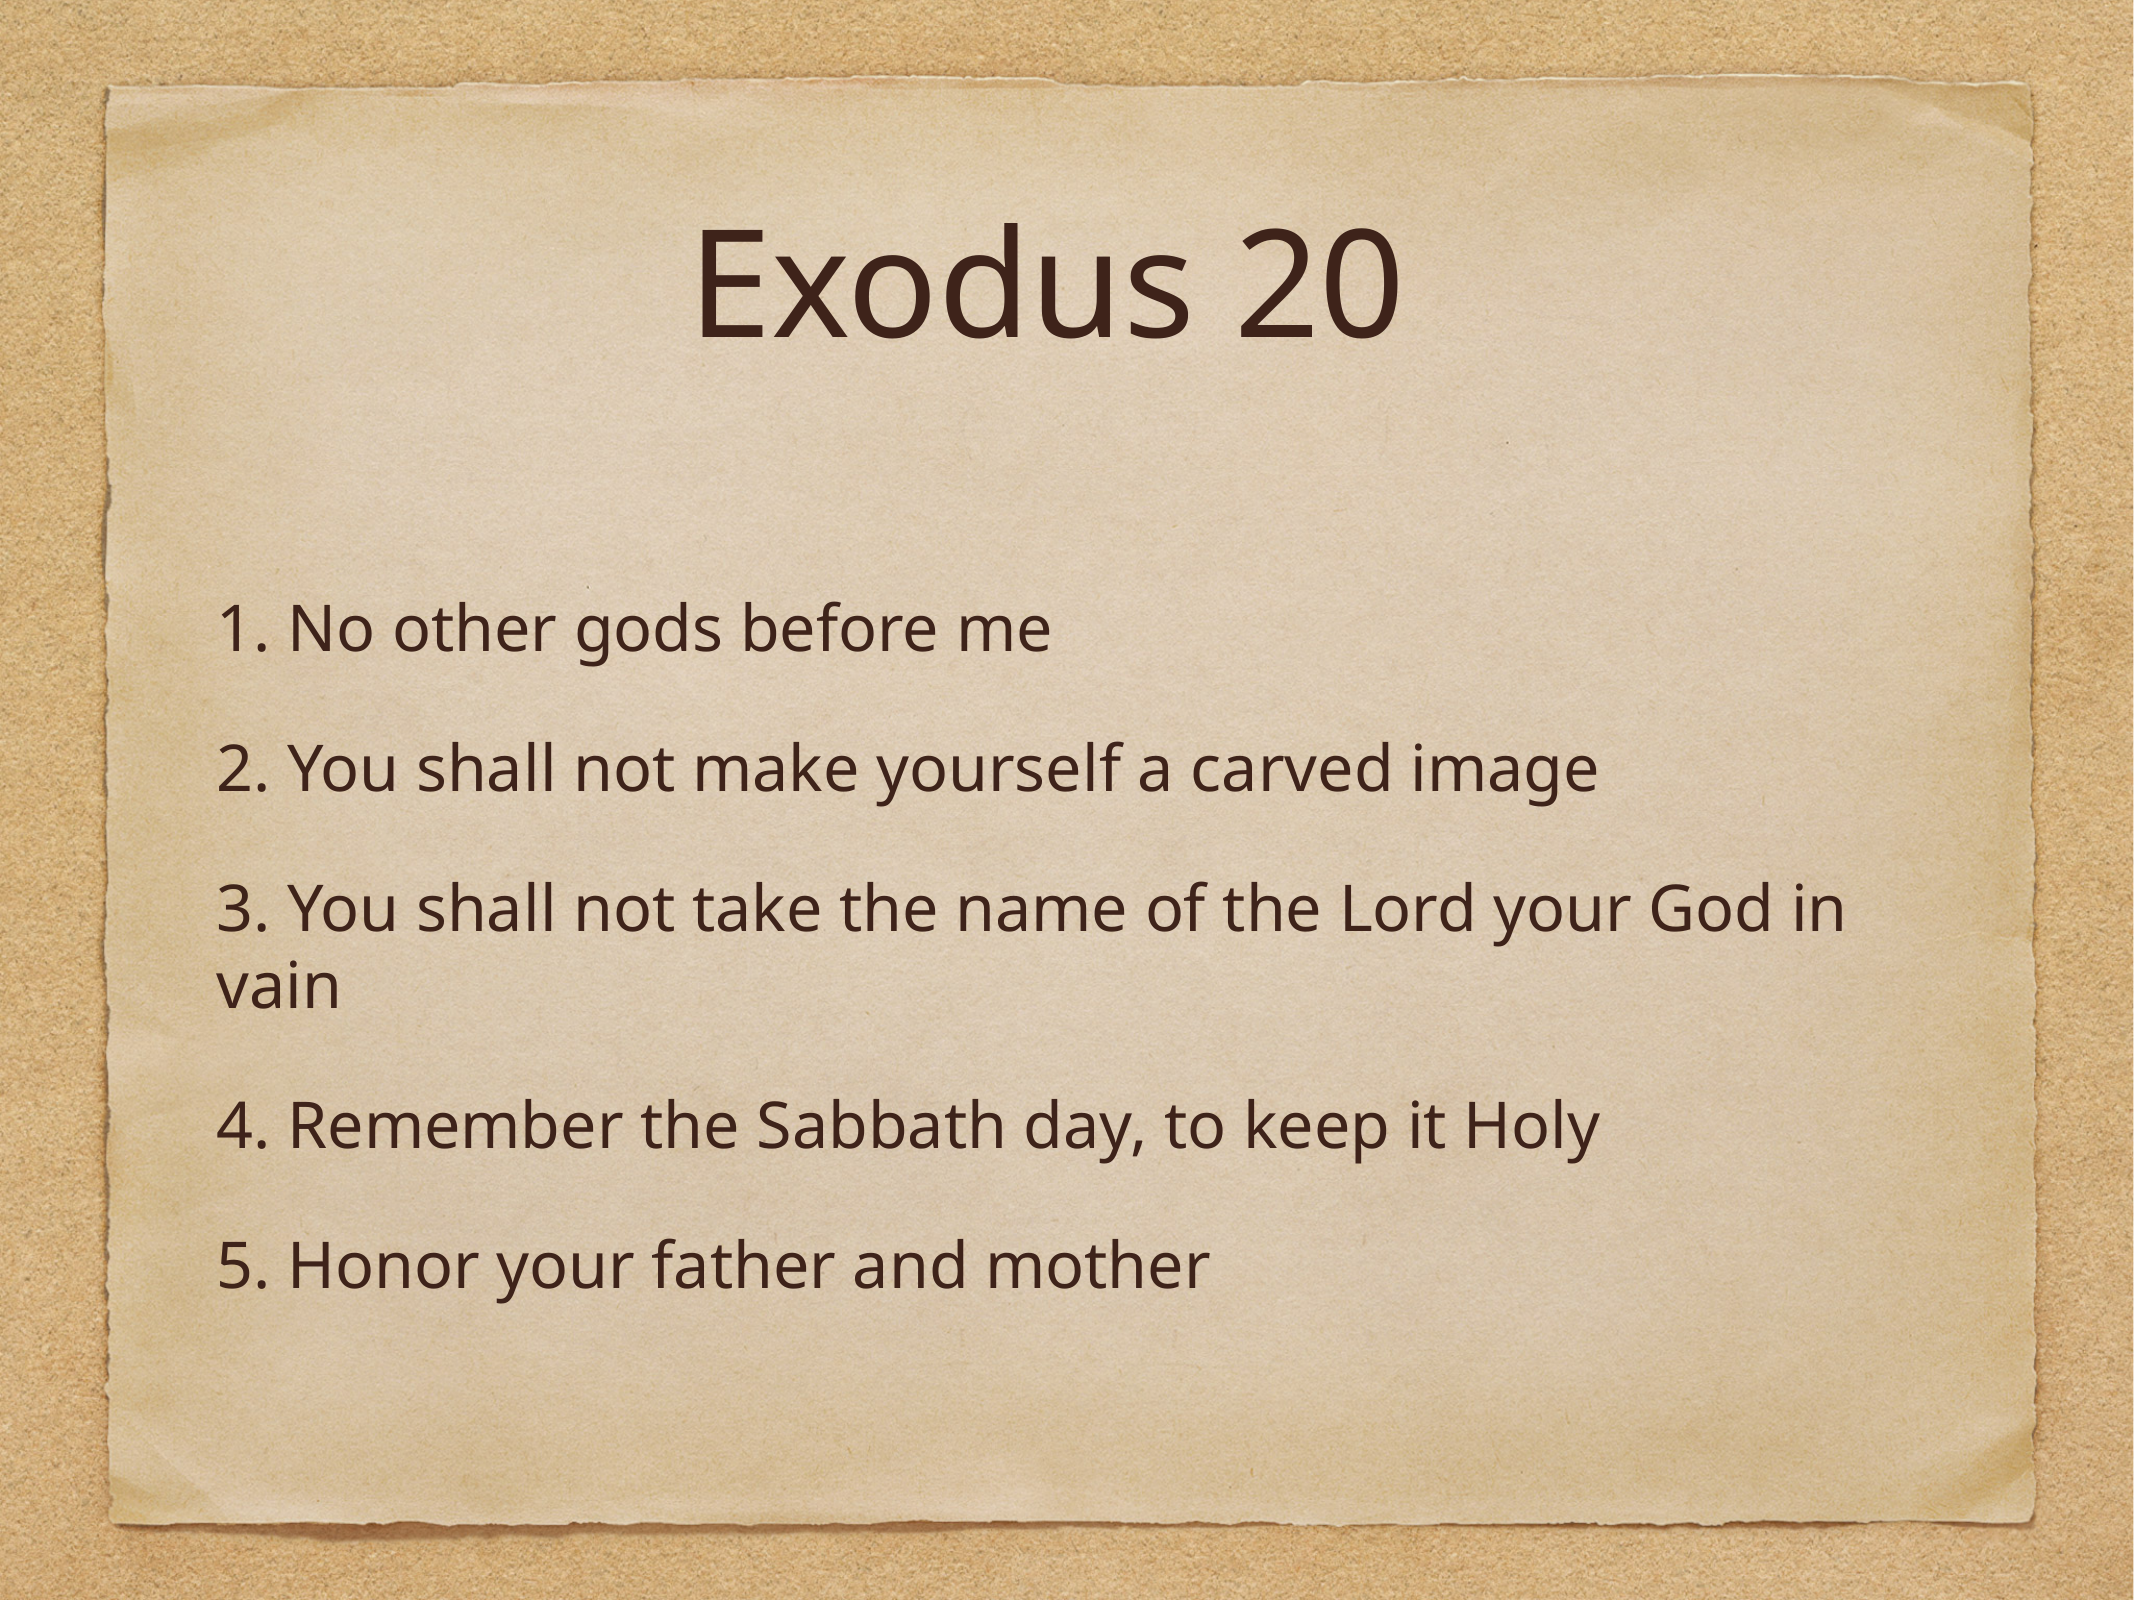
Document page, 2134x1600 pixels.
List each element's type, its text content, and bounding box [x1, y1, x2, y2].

title Exodus 20 [207, 103, 1926, 326]
list 1. No other gods before me 2. You shall not make yourself a carved image 3. You shall not take the name of the Lord your God in vain 4. Remember the Sabbath day, to keep it Holy 5. Honor your father and mother [207, 326, 1926, 1422]
picture [0, 0, 2134, 1600]
